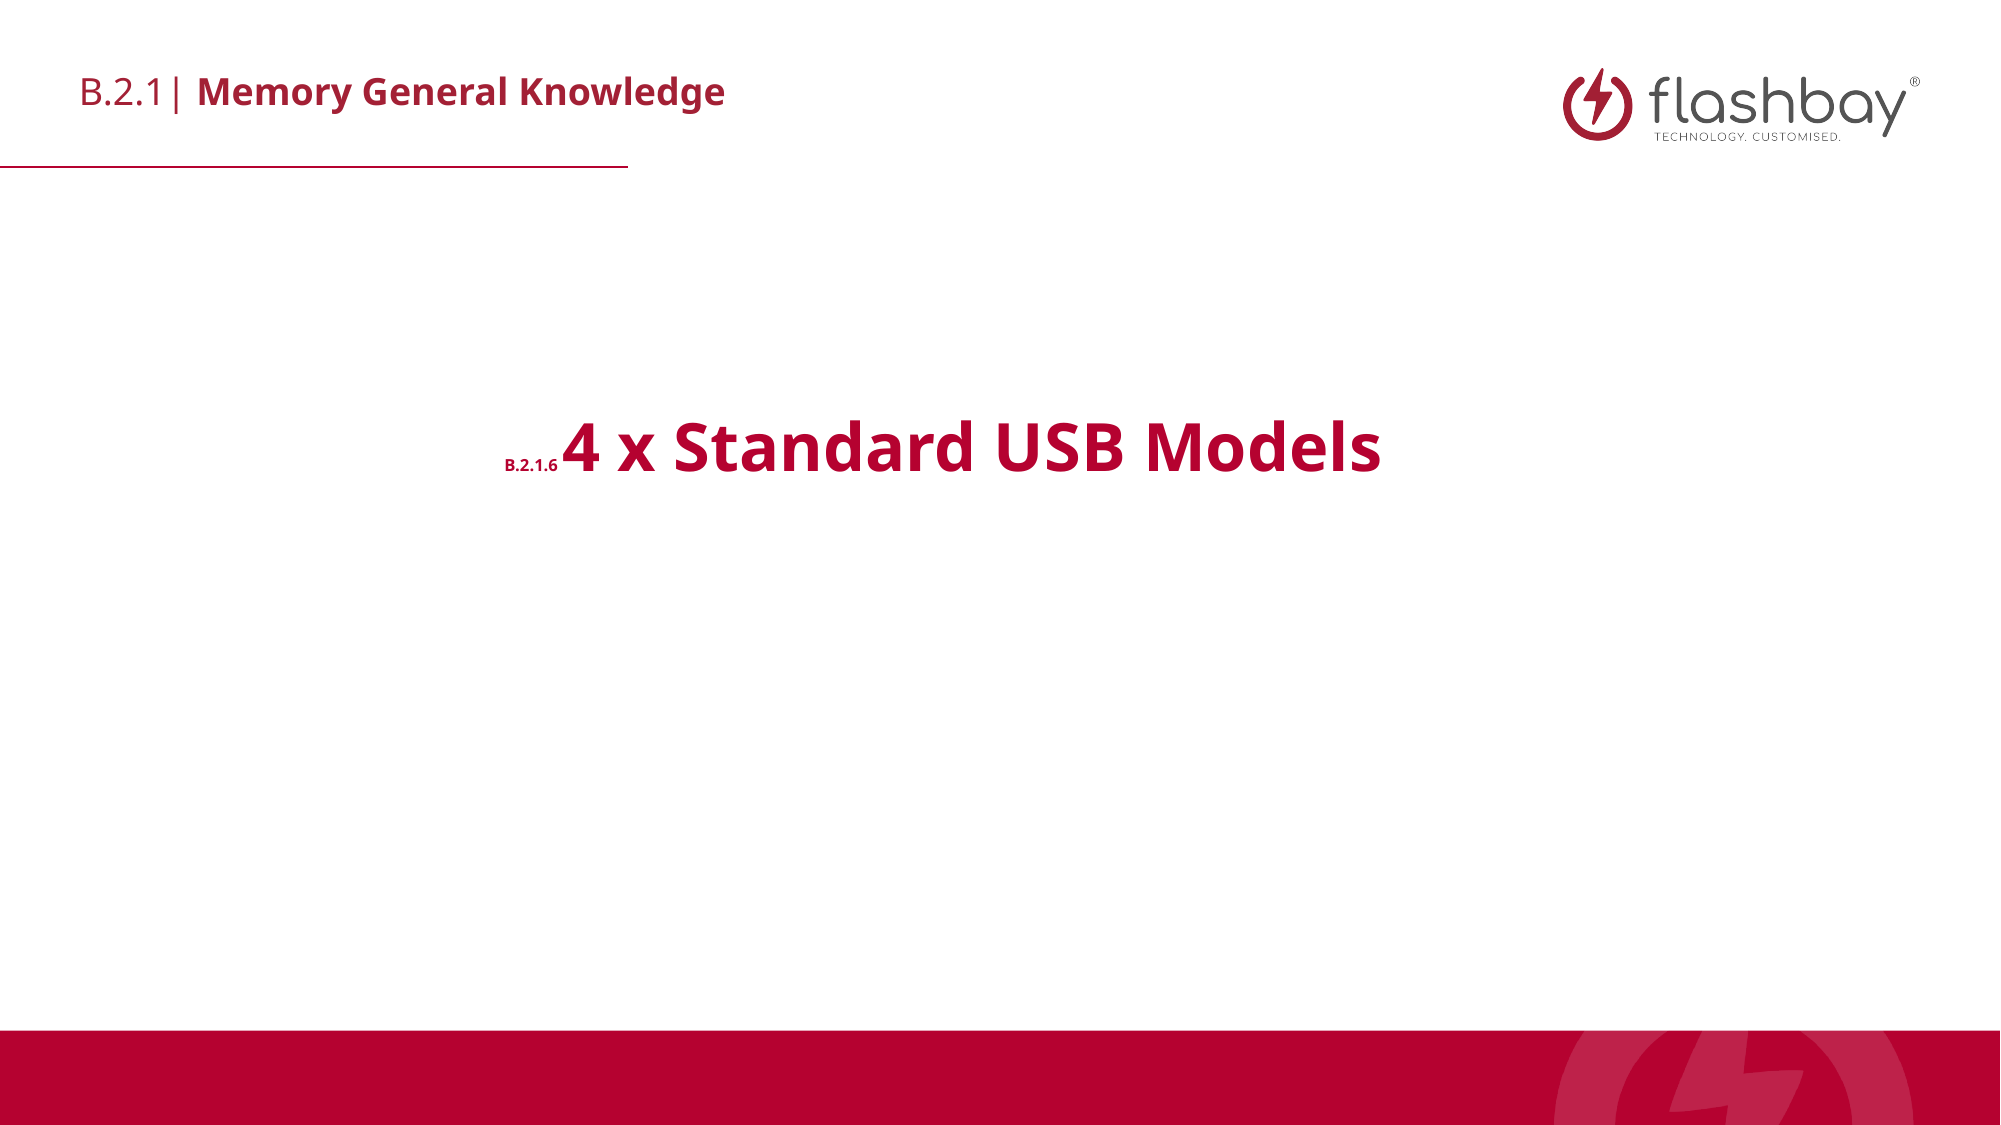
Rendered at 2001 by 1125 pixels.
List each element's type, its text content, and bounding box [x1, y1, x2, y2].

picture [1563, 68, 1920, 141]
picture [1519, 1030, 1944, 1125]
text_box B.2.1.6 4 x Standard USB Models [372, 397, 1515, 492]
